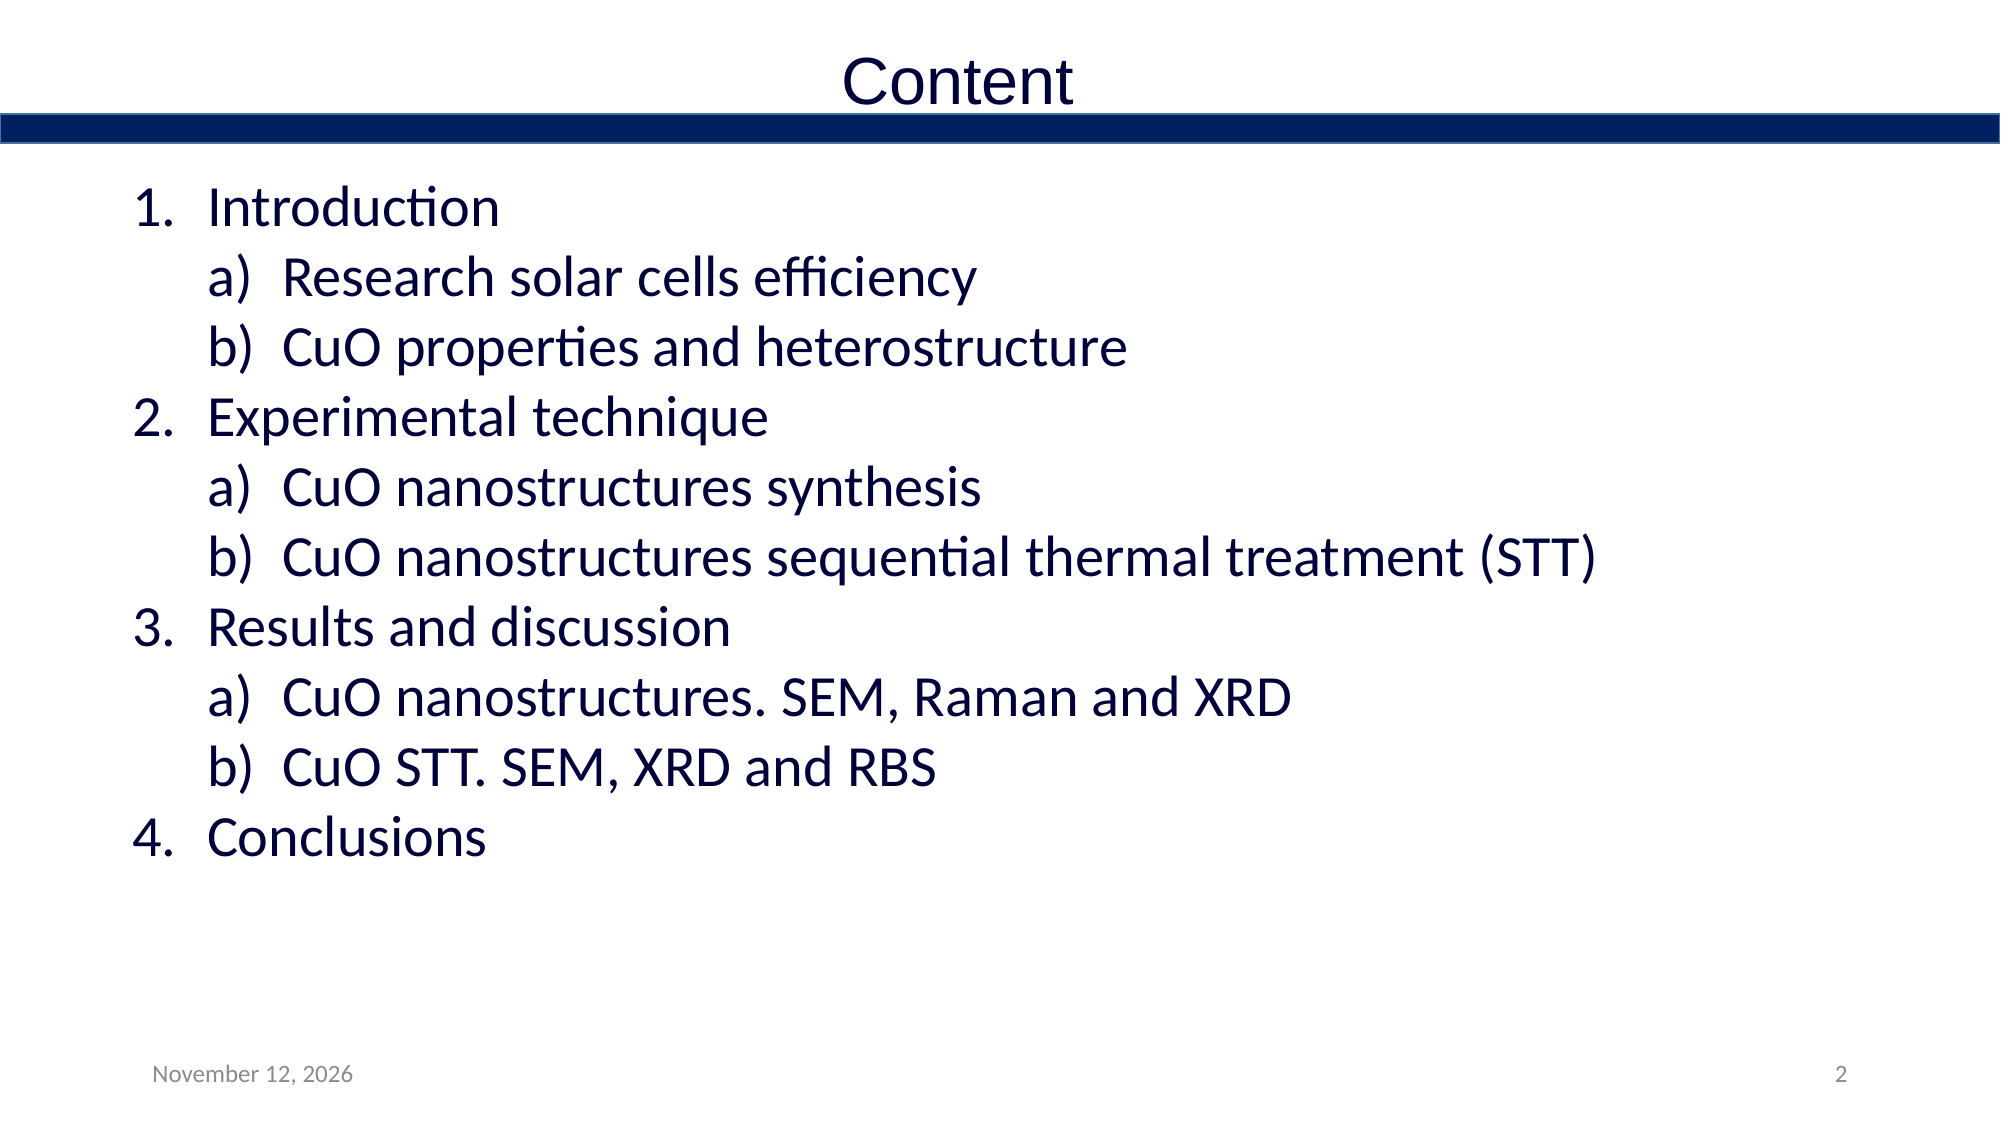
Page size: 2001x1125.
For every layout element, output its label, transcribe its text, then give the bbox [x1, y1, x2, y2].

text_box [0, 113, 2000, 144]
text_box Content [826, 30, 1090, 125]
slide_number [137, 1042, 588, 1103]
slide_number 2 [1412, 1042, 1863, 1103]
text_box Introduction Research solar cells efficiency CuO properties and heterostructure Experimental technique CuO nanostructures synthesis CuO nanostructures sequential thermal treatment (STT) Results and discussion CuO nanostructures. SEM, Raman and XRD CuO STT. SEM, XRD and RBS Conclusions [117, 161, 1863, 876]
